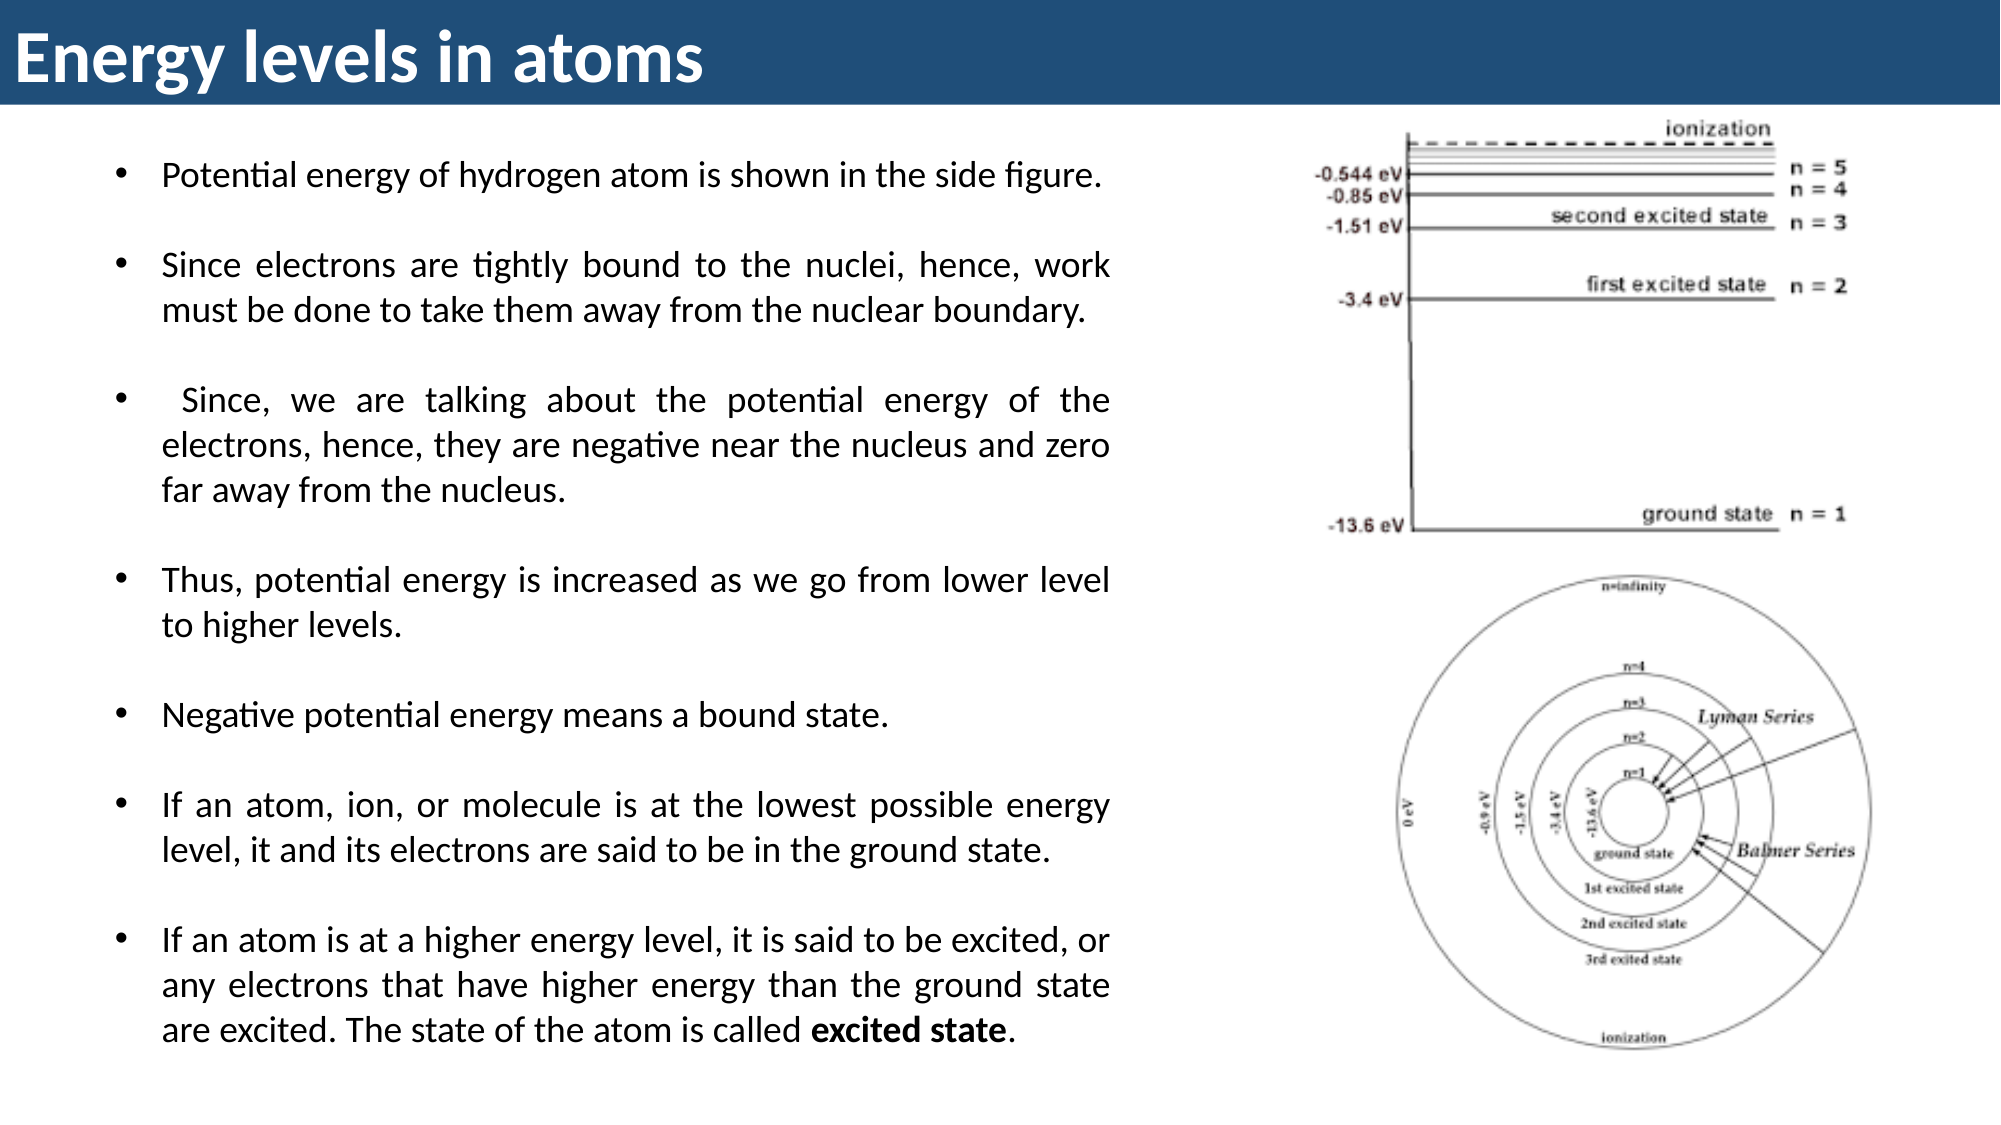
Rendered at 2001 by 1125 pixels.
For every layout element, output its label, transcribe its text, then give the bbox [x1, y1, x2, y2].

text_box Potential energy of hydrogen atom is shown in the side figure. Since electrons are tightly bound to the nuclei, hence, work must be done to take them away from the nuclear boundary. Since, we are talking about the potential energy of the electrons, hence, they are negative near the nucleus and zero far away from the nucleus. Thus, potential energy is increased as we go from lower level to higher levels. Negative potential energy means a bound state. If an atom, ion, or molecule is at the lowest possible energy level, it and its electrons are said to be in the ground state. If an atom is at a higher energy level, it is said to be excited, or any electrons that have higher energy than the ground state are excited. The state of the atom is called excited state. [99, 142, 1127, 1057]
picture [1390, 569, 1879, 1057]
text_box Energy levels in atoms [0, 0, 2000, 105]
picture [1310, 116, 1854, 541]
